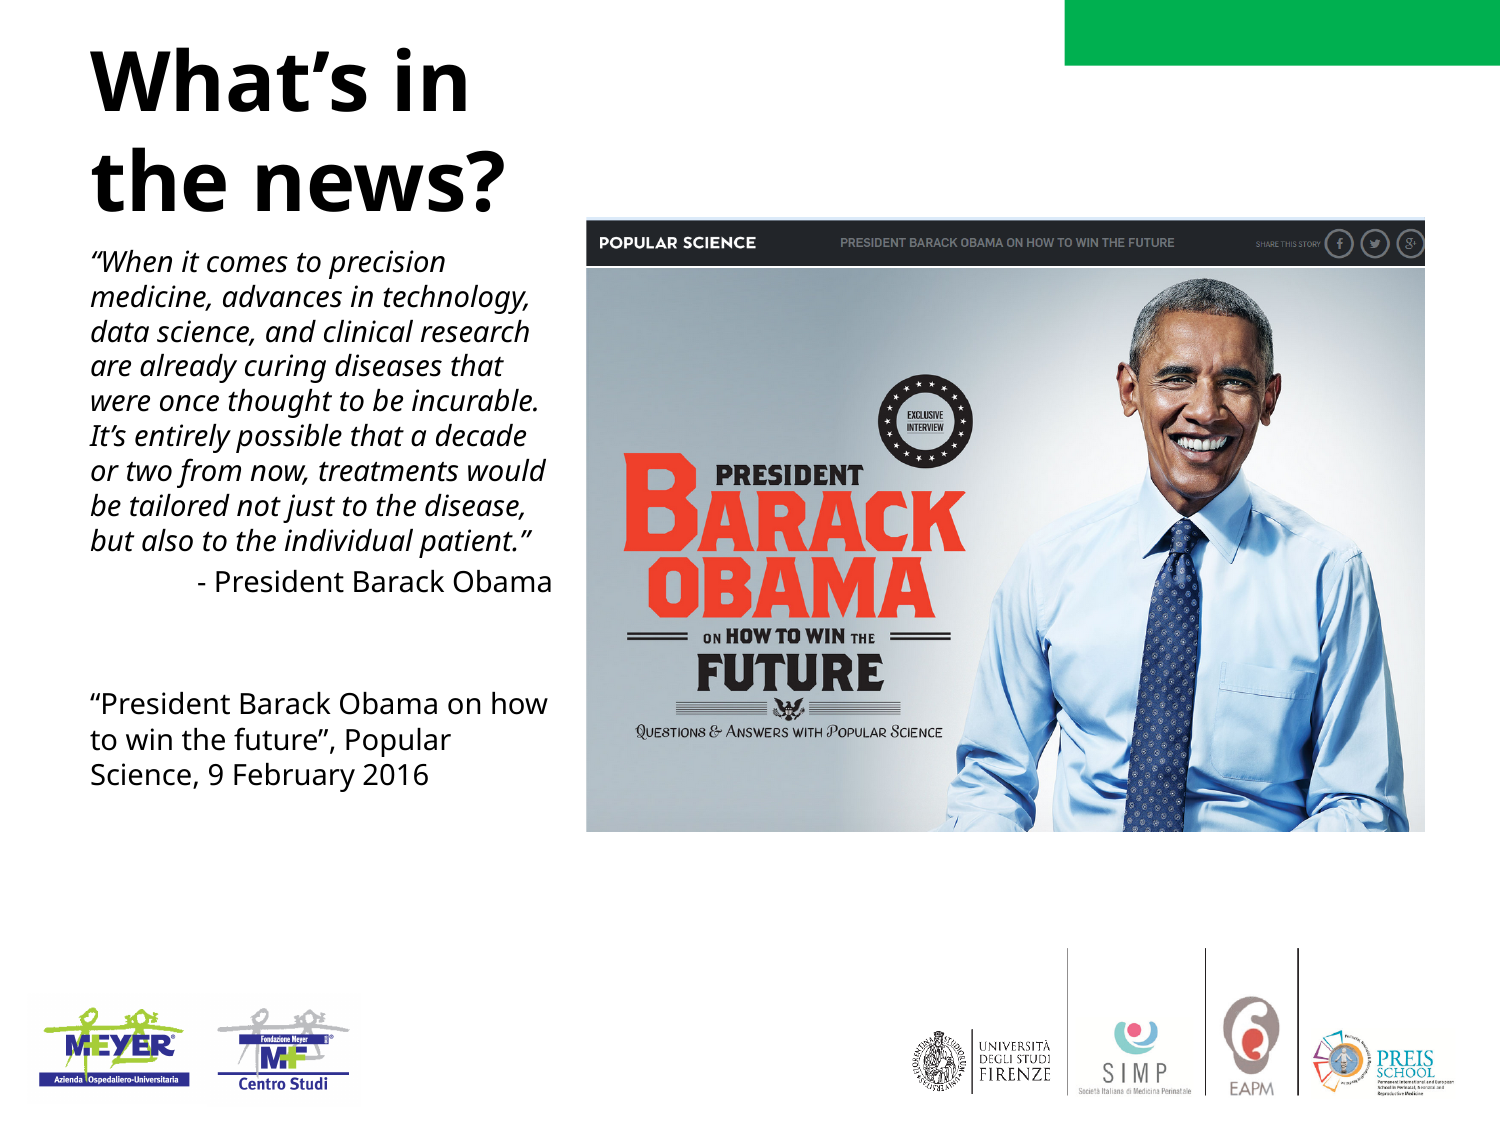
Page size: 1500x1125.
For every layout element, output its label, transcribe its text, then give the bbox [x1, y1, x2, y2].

title What’s in the news? [75, 44, 569, 235]
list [586, 217, 1426, 833]
list “When it comes to precision medicine, advances in technology, data science, and clinical research are already curing diseases that were once thought to be incurable. It’s entirely possible that a decade or two from now, treatments would be tailored not just to the disease, but also to the individual patient.” - President Barack Obama “President Barack Obama on how to win the future”, Popular Science, 9 February 2016 [75, 235, 569, 1005]
text_box [1063, 0, 1500, 68]
picture [27, 993, 361, 1107]
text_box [890, 922, 1473, 1104]
